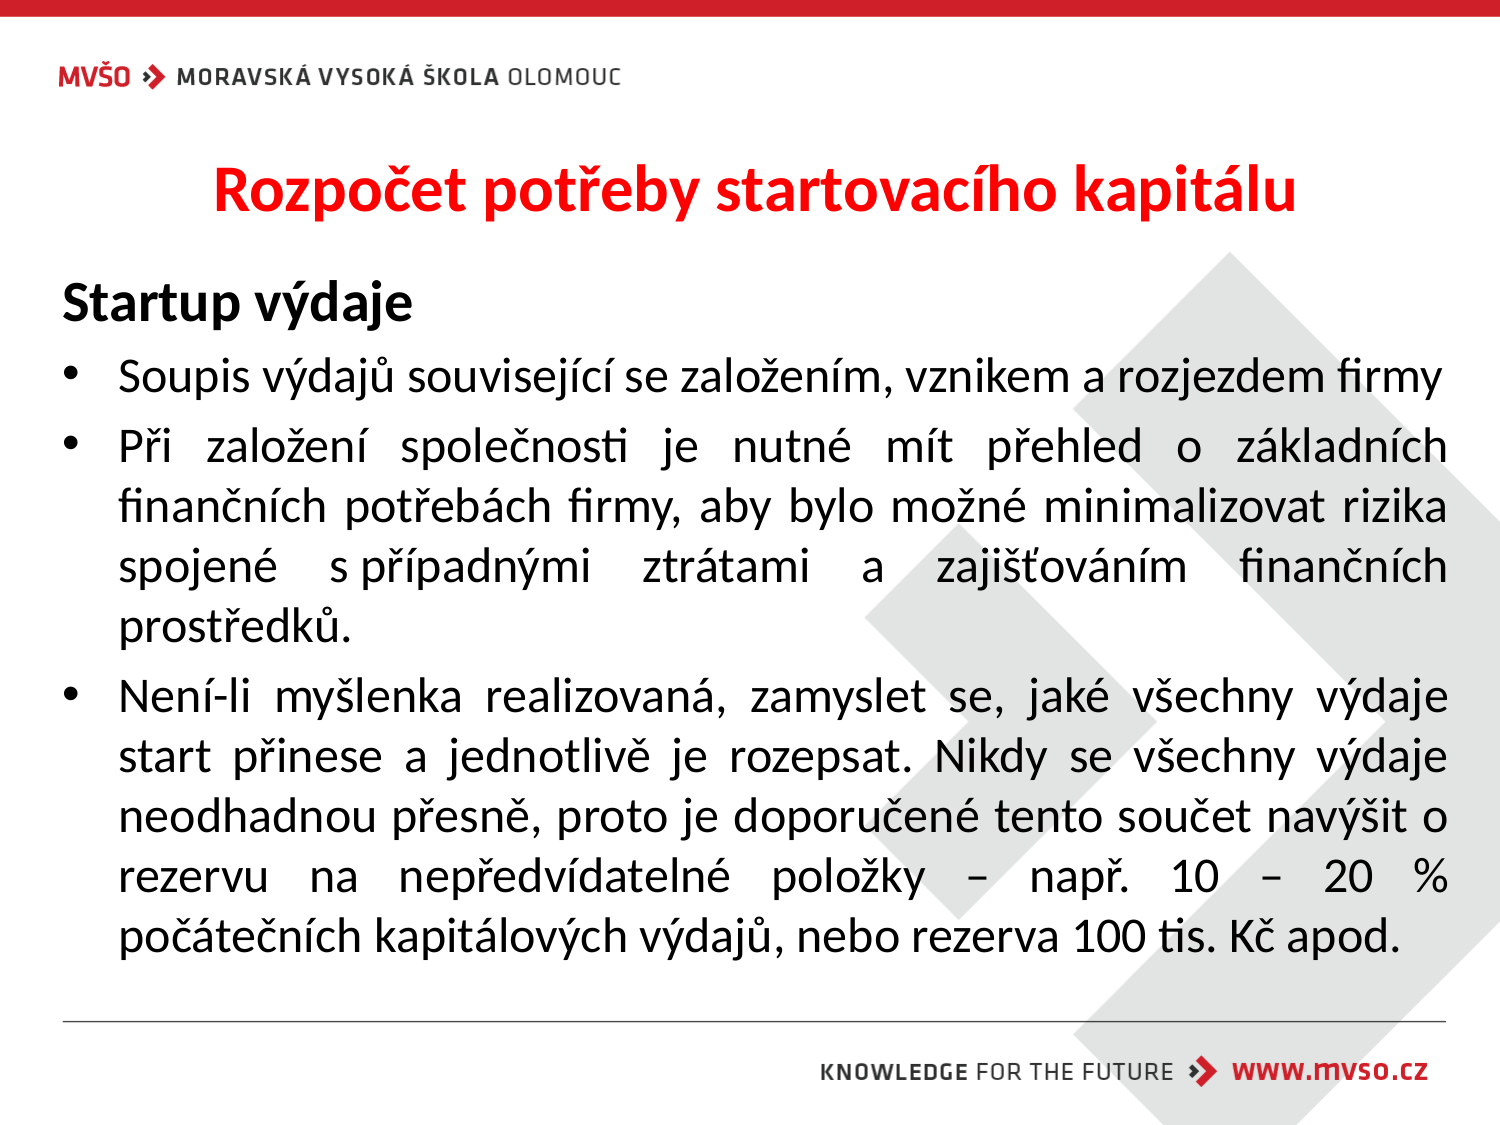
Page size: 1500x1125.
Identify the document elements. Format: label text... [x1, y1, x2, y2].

picture [0, 0, 1500, 1125]
list Startup výdaje Soupis výdajů související se založením, vznikem a rozjezdem firmy Při založení společnosti je nutné mít přehled o základních finančních potřebách firmy, aby bylo možné minimalizovat rizika spojené s případnými ztrátami a zajišťováním finančních prostředků. Není-li myšlenka realizovaná, zamyslet se, jaké všechny výdaje start přinese a jednotlivě je rozepsat. Nikdy se všechny výdaje neodhadnou přesně, proto je doporučené tento součet navýšit o rezervu na nepředvídatelné položky – např. 10 – 20 % počátečních kapitálových výdajů, nebo rezerva 100 tis. Kč apod. [47, 255, 1465, 1000]
title Rozpočet potřeby startovacího kapitálu [80, 115, 1431, 255]
